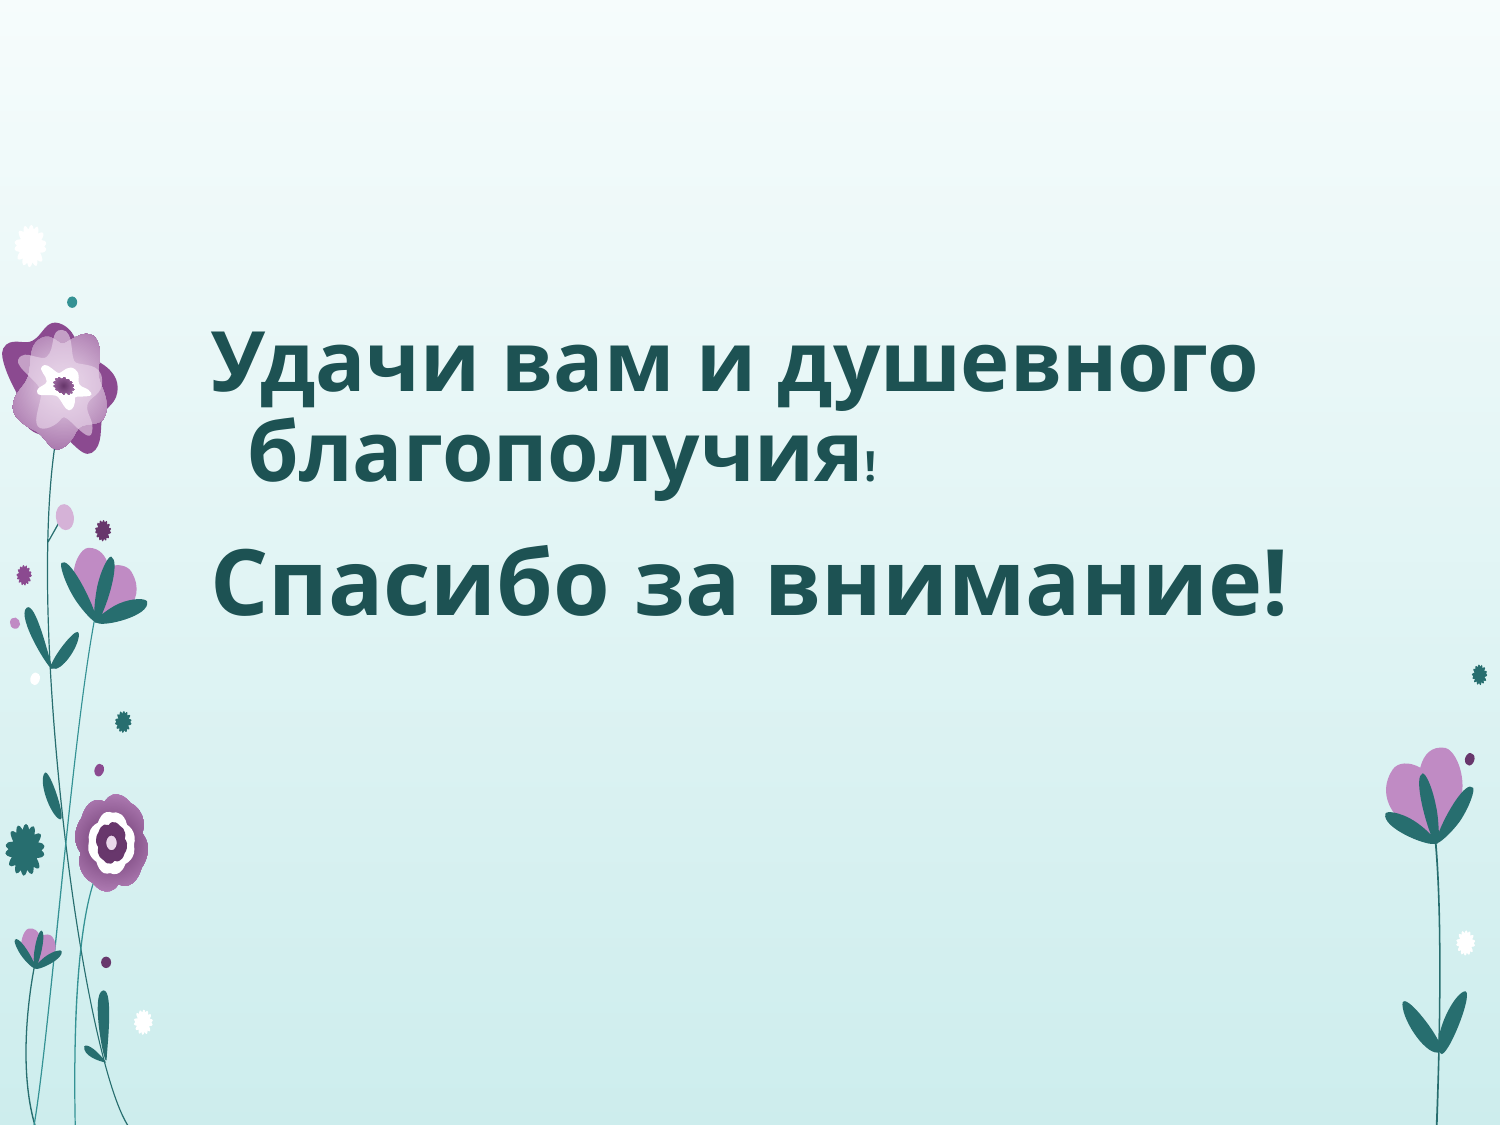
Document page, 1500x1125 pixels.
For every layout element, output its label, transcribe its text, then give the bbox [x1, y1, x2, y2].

list Удачи вам и душевного благополучия! Спасибо за внимание! [187, 311, 1313, 987]
